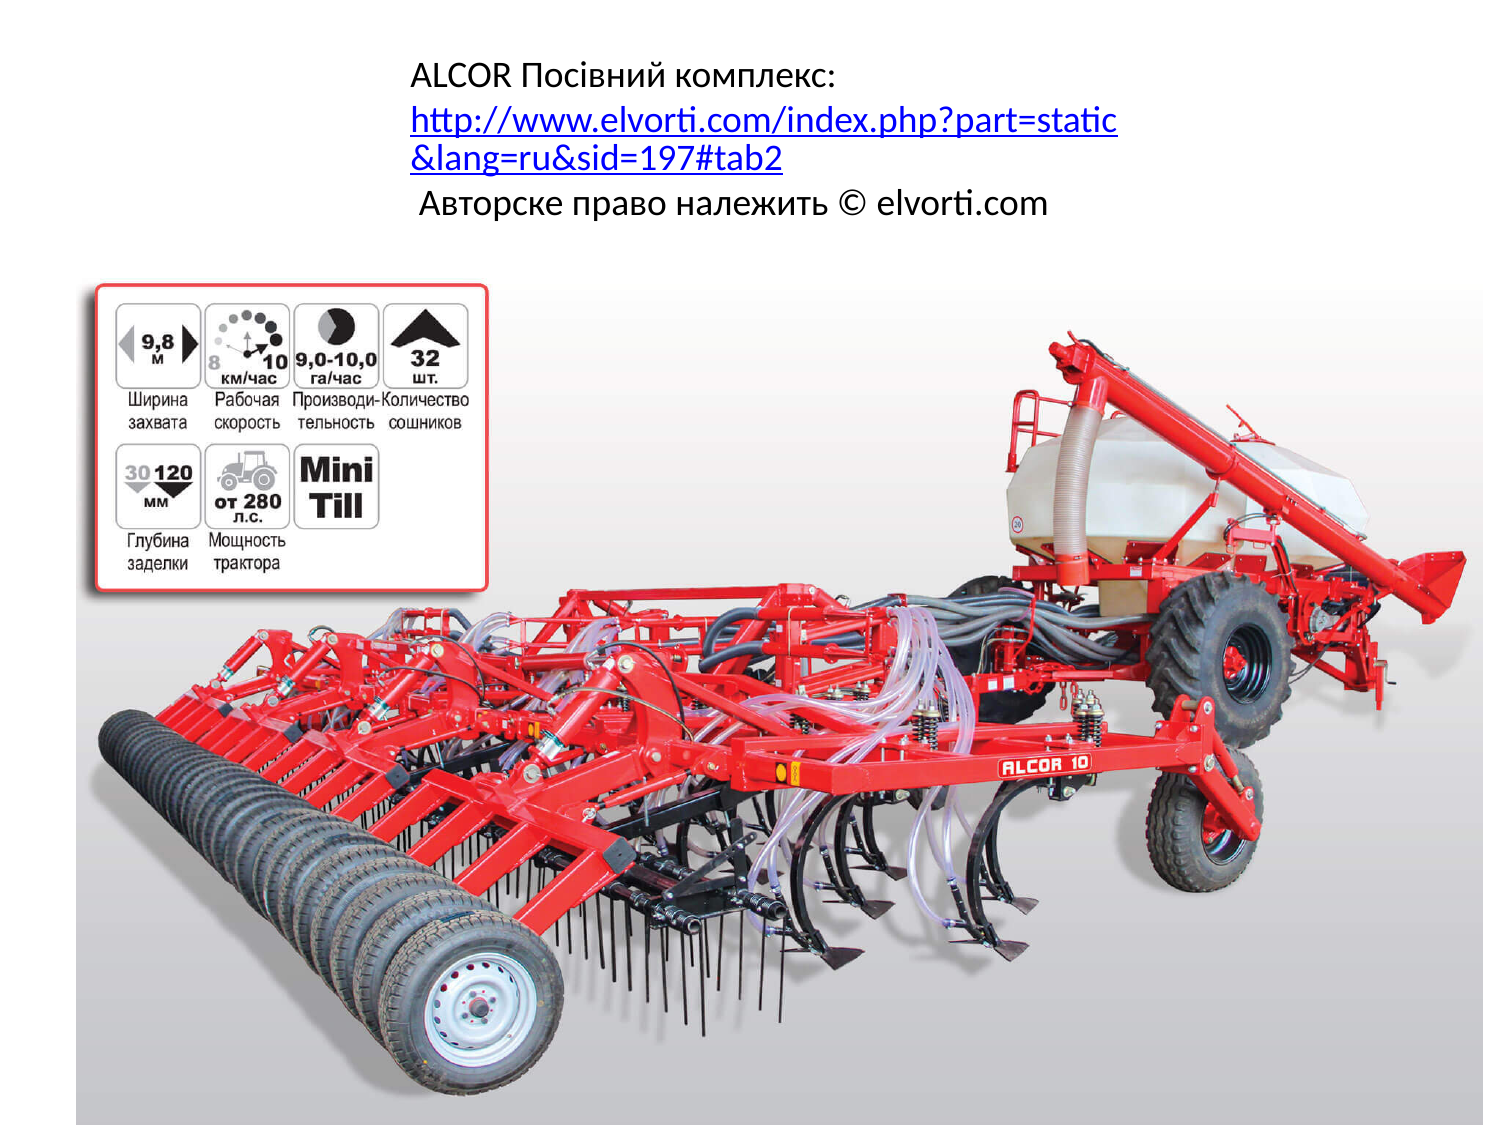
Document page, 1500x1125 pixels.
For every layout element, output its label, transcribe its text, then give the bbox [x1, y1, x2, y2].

picture [76, 265, 1483, 1125]
text_box ALCOR Посівний комплекс: http://www.elvorti.com/index.php?part=static&lang=ru&sid=197#tab2 Авторске право належить © elvorti.com [395, 42, 1146, 193]
